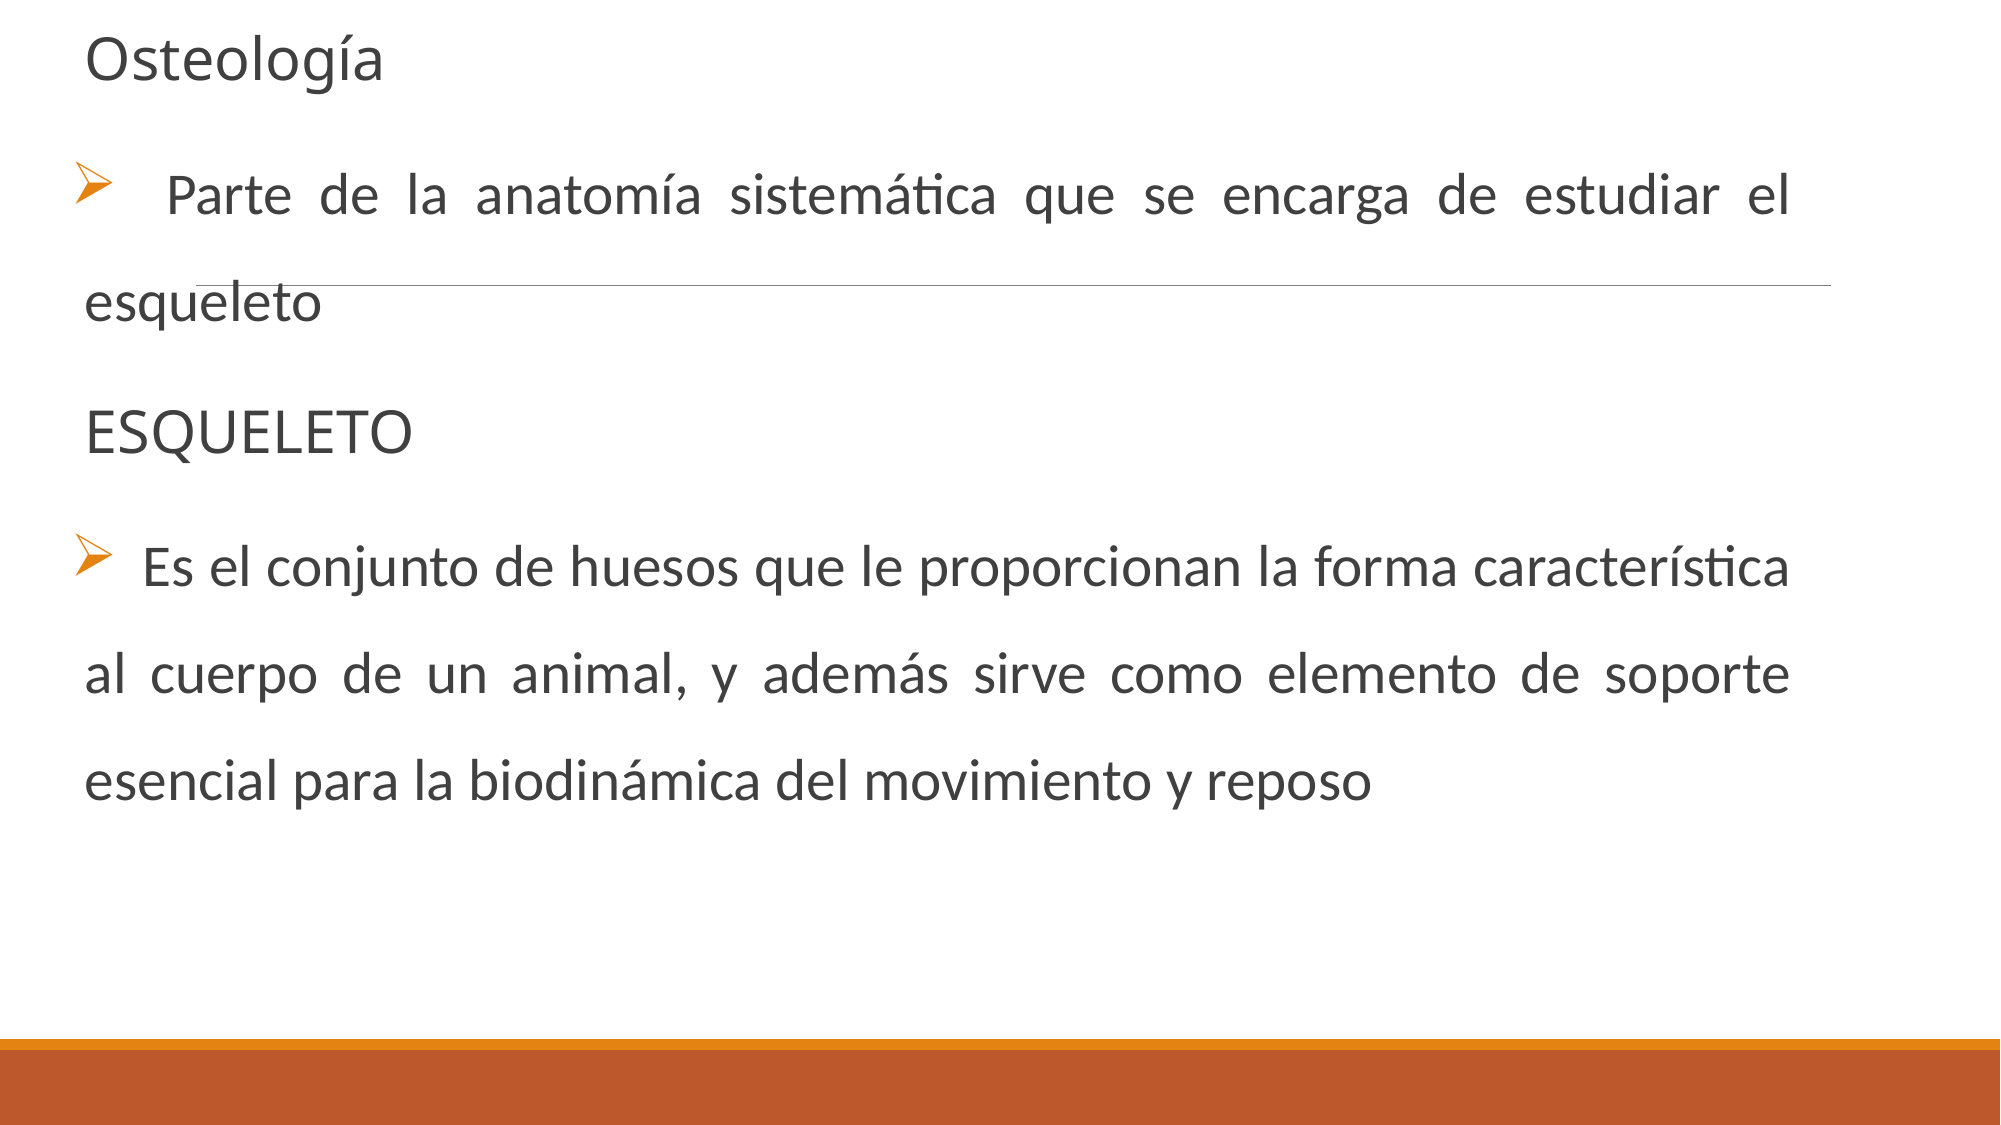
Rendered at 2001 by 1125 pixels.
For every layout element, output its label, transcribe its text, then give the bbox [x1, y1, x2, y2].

list Osteología Parte de la anatomía sistemática que se encarga de estudiar el esqueleto ESQUELETO Es el conjunto de huesos que le proporcionan la forma característica al cuerpo de un animal, y además sirve como elemento de soporte esencial para la biodinámica del movimiento y reposo [70, 21, 1794, 901]
